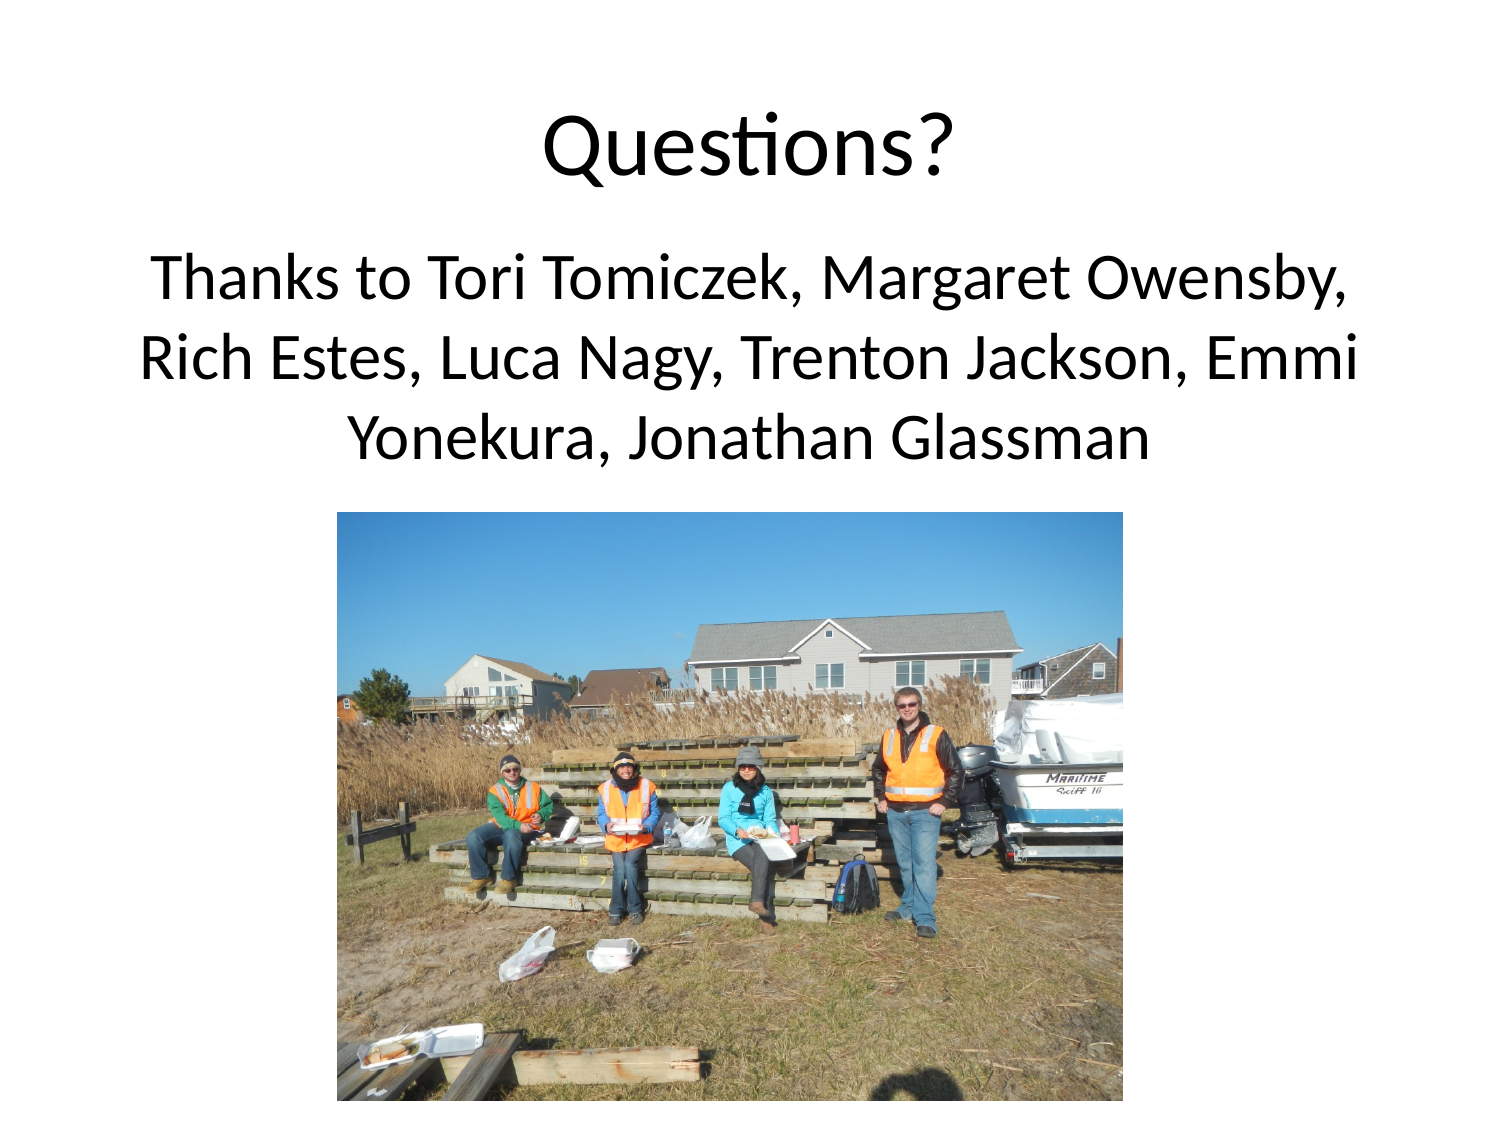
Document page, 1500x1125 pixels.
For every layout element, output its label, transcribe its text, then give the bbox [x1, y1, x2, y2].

list Thanks to Tori Tomiczek, Margaret Owensby, Rich Estes, Luca Nagy, Trenton Jackson, Emmi Yonekura, Jonathan Glassman [75, 224, 1425, 550]
picture [337, 512, 1123, 1102]
title Questions? [75, 45, 1425, 224]
